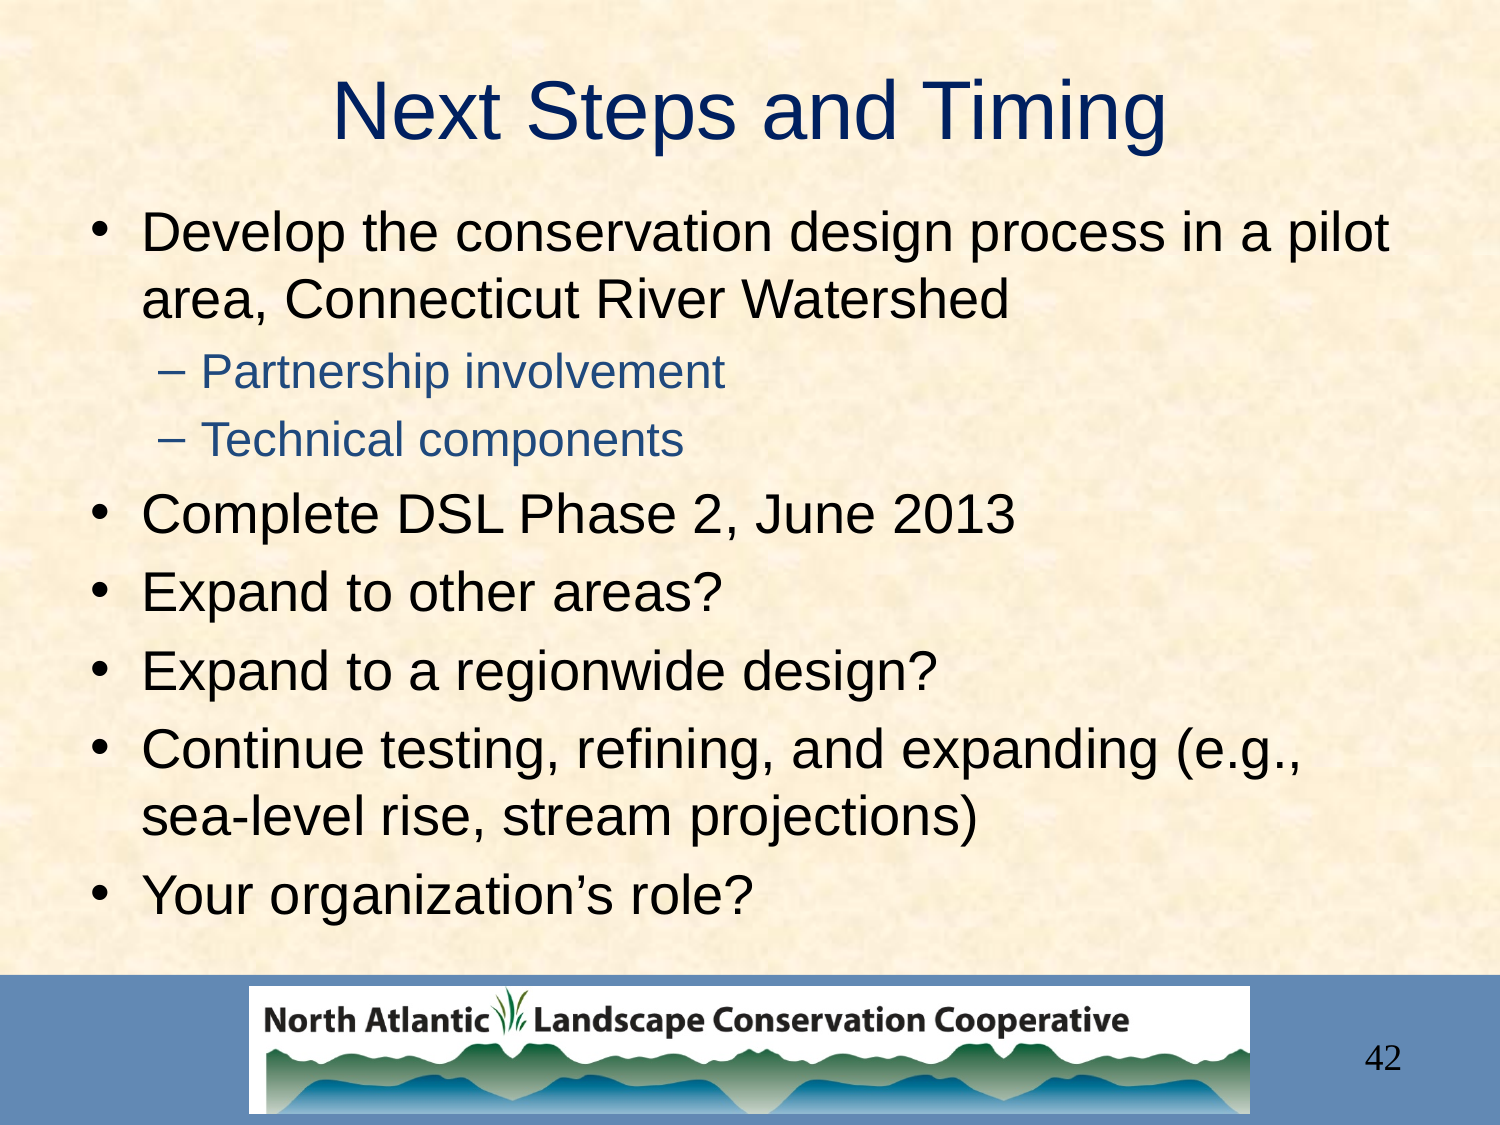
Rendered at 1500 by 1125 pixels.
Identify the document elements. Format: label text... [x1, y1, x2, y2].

slide_number 42 [1350, 1025, 1450, 1085]
list Develop the conservation design process in a pilot area, Connecticut River Watershed Partnership involvement Technical components Complete DSL Phase 2, June 2013 Expand to other areas? Expand to a regionwide design? Continue testing, refining, and expanding (e.g., sea-level rise, stream projections) Your organization’s role? [75, 187, 1425, 938]
title Next Steps and Timing [75, 12, 1425, 187]
picture [249, 986, 1250, 1114]
picture [0, 0, 1500, 974]
